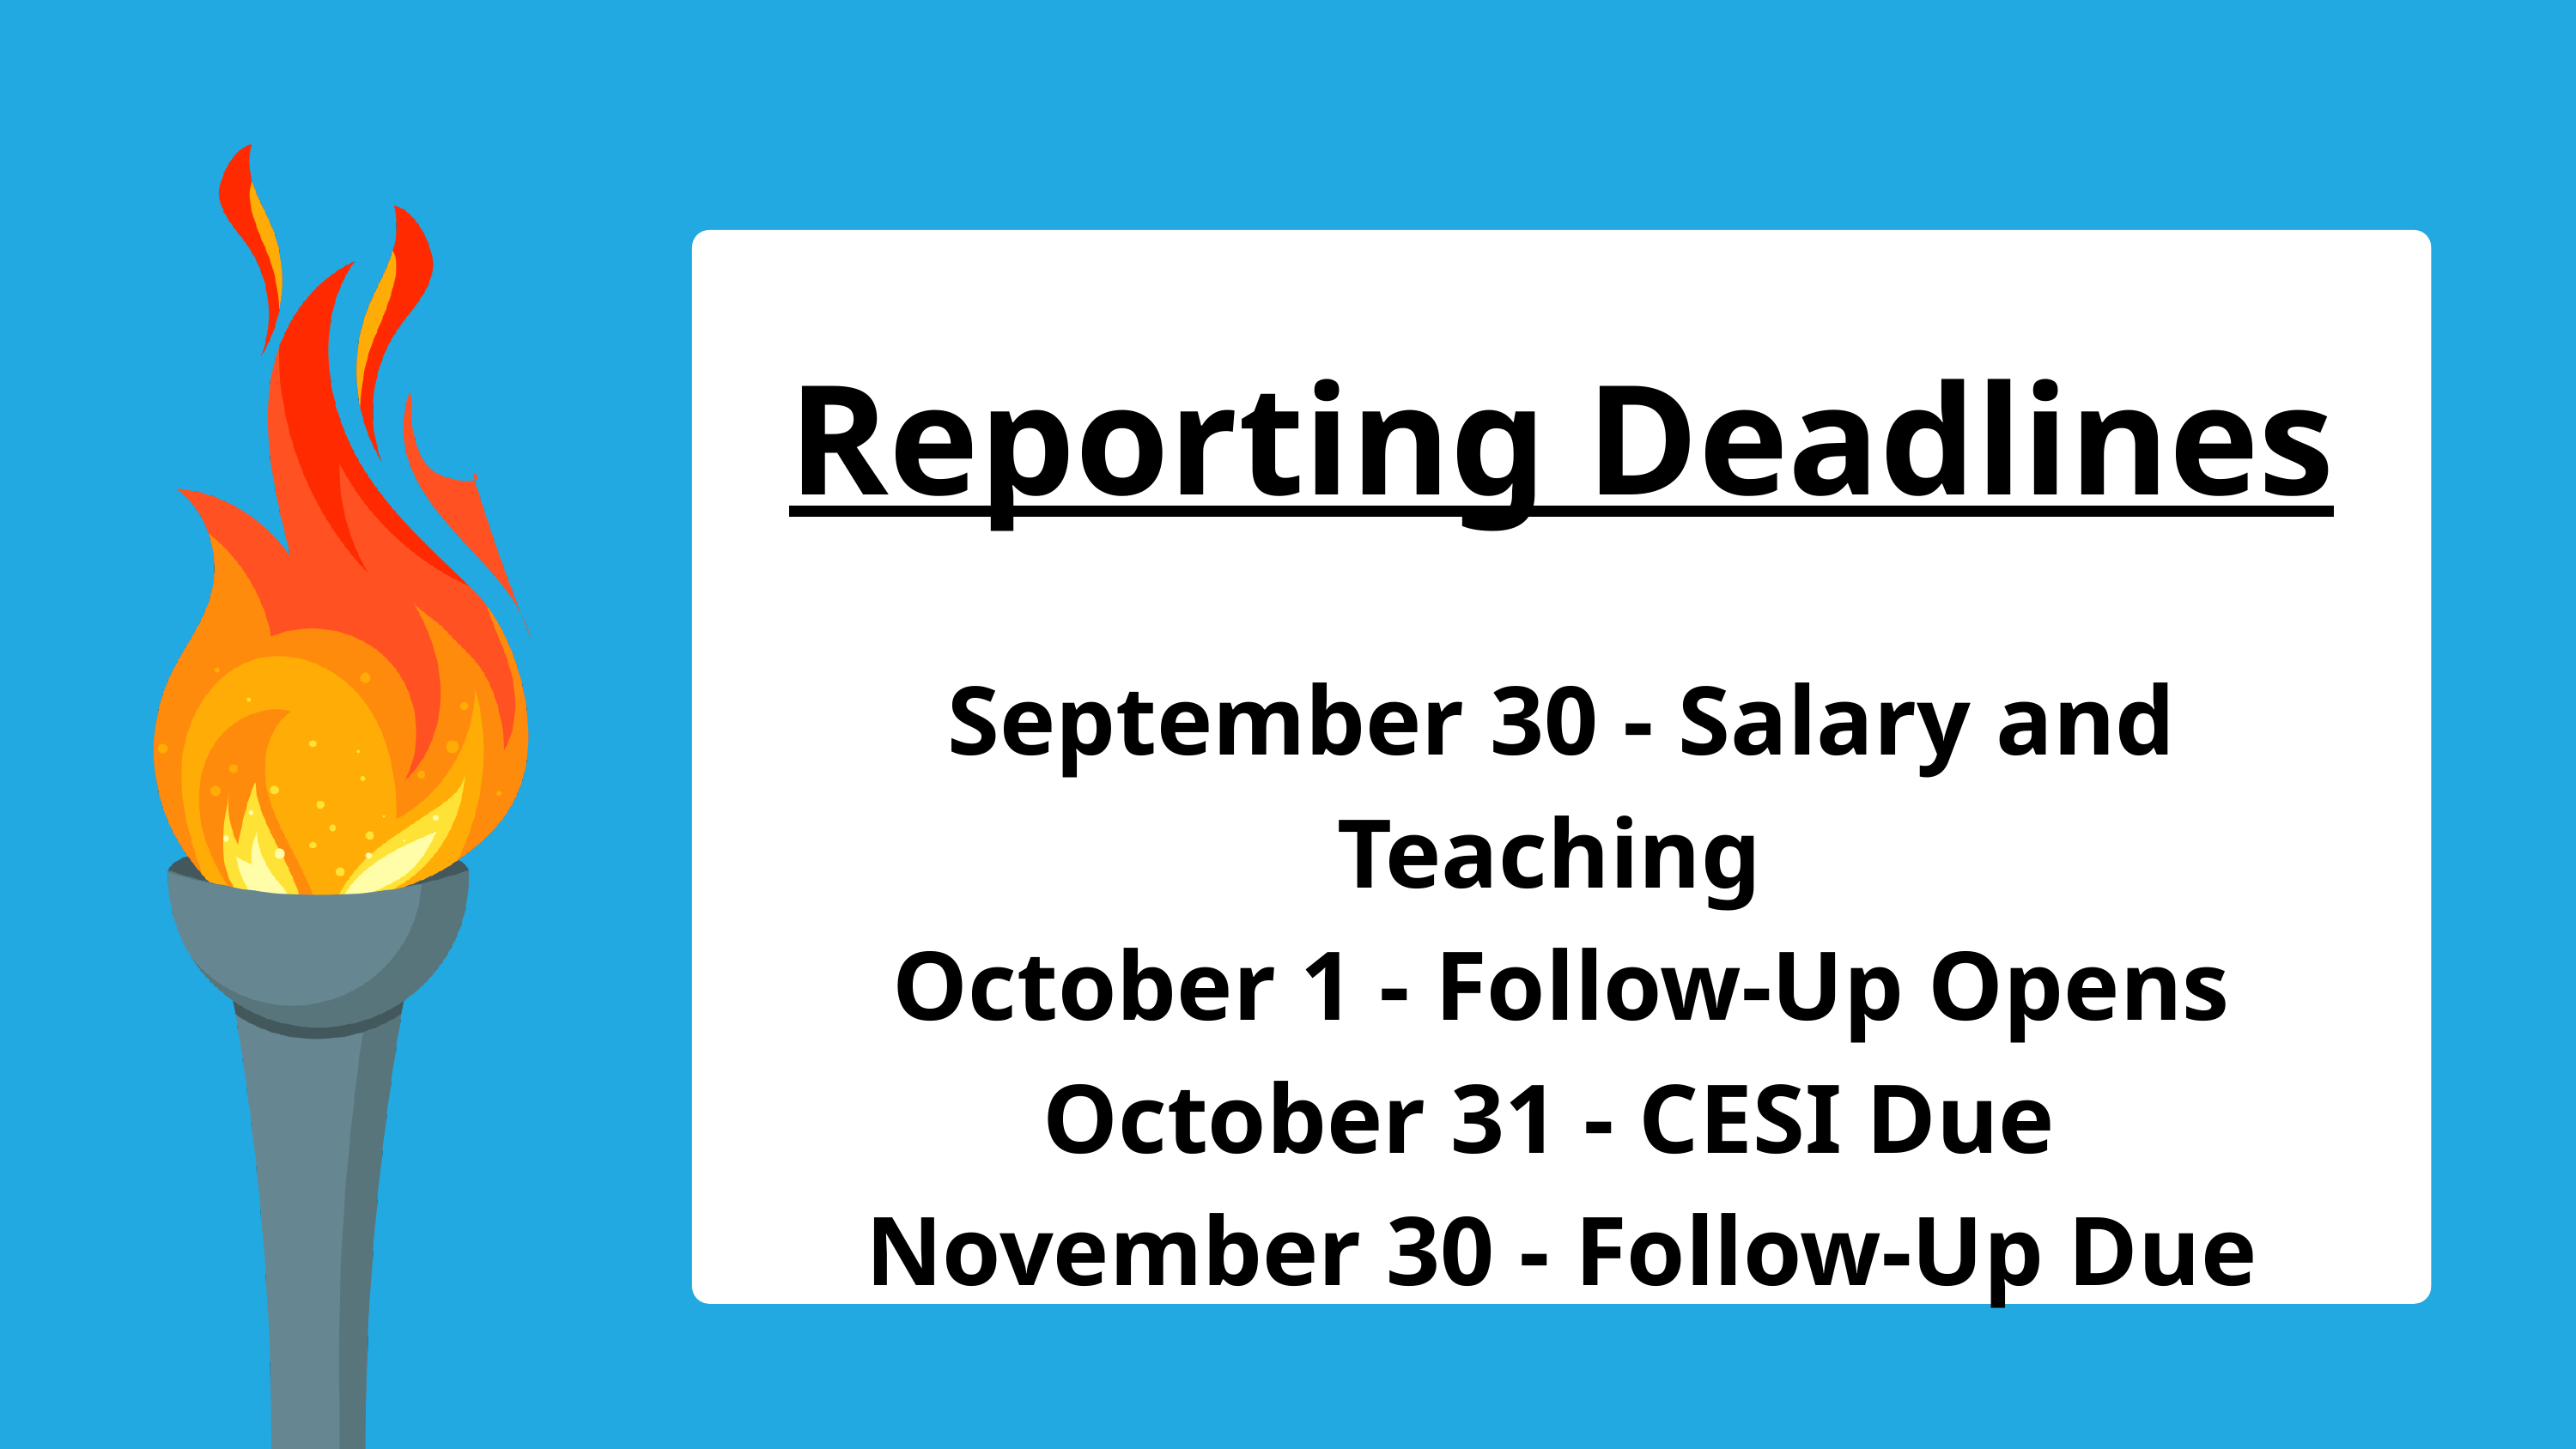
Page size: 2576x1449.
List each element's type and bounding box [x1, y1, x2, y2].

text_box [144, 144, 532, 1449]
text_box [691, 229, 2432, 1304]
